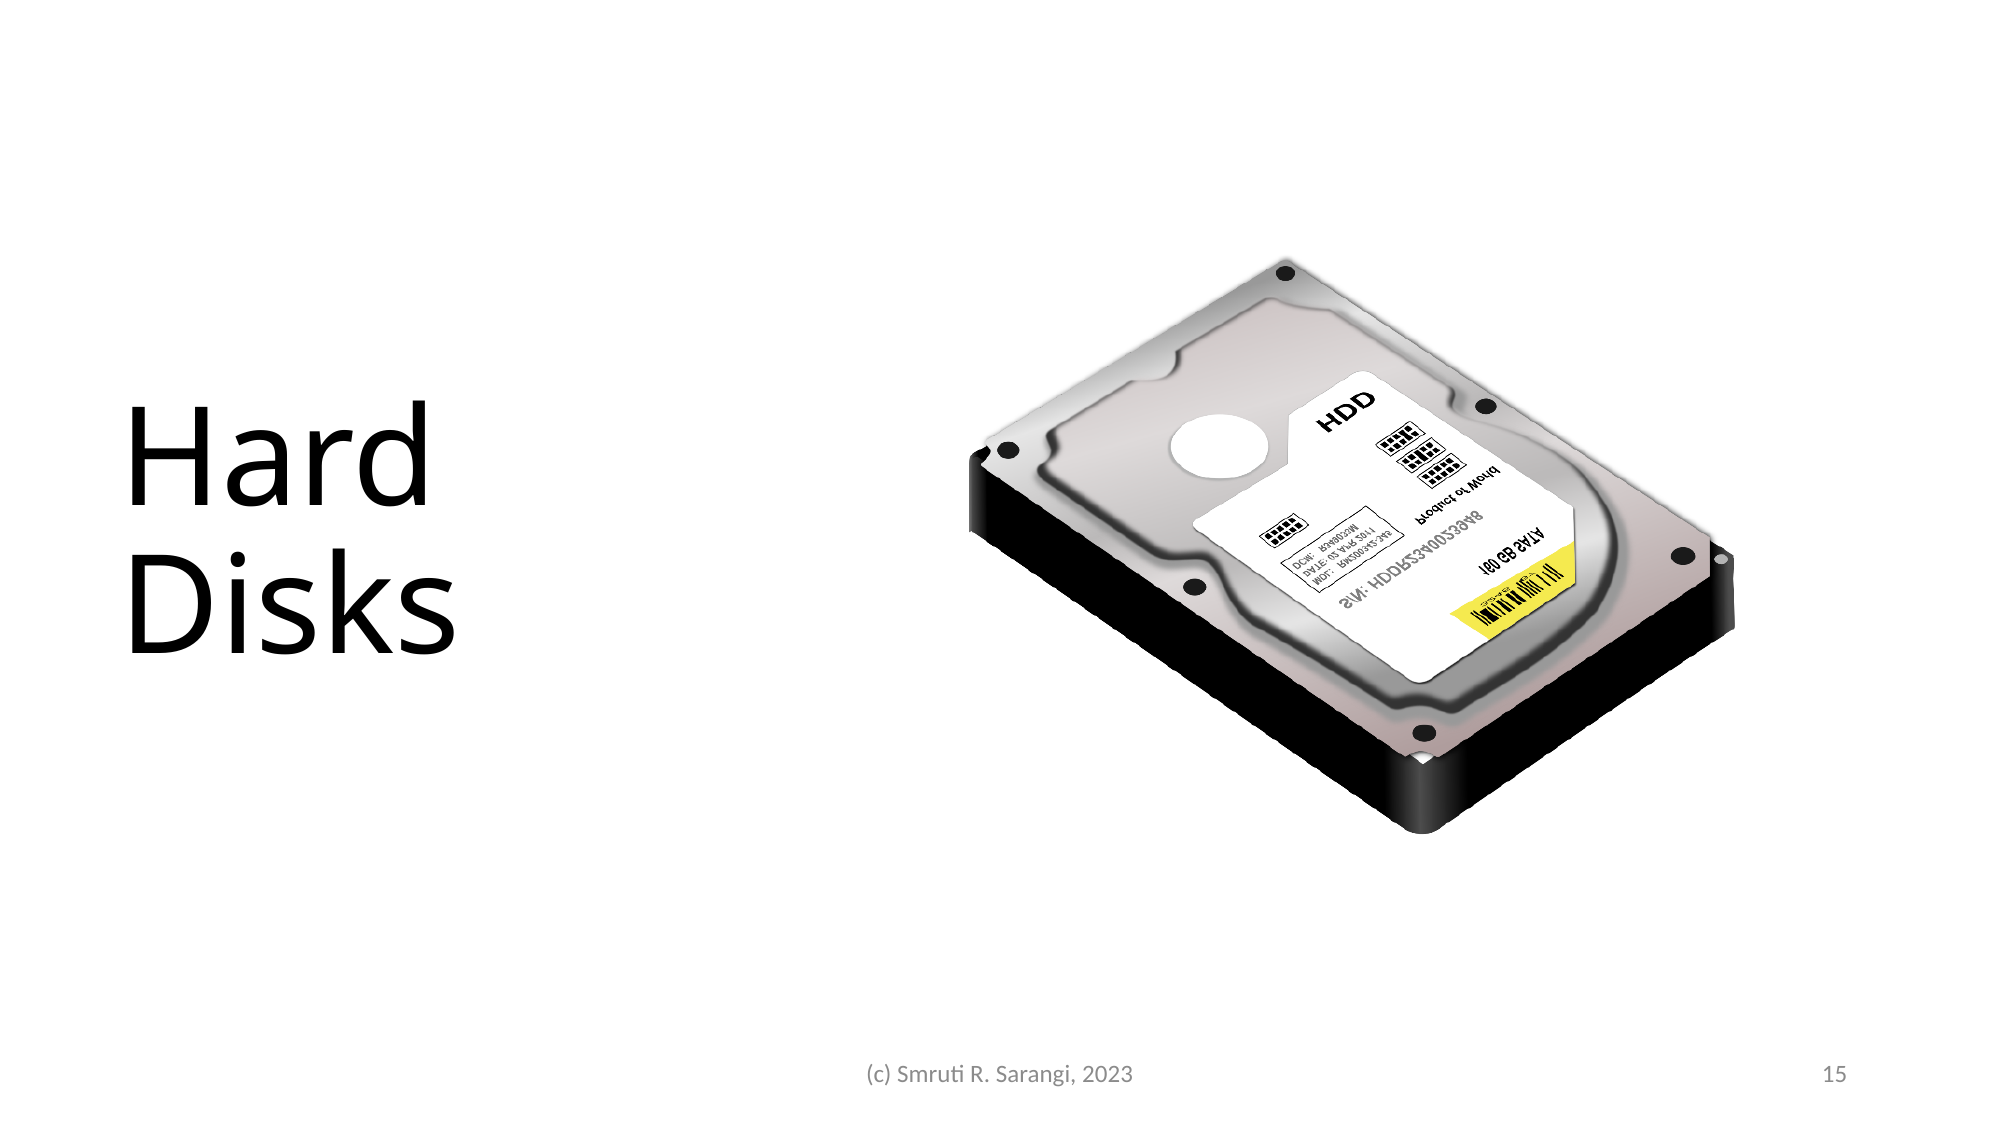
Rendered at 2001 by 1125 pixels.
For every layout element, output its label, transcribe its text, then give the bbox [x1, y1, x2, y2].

title Hard Disks [104, 104, 691, 692]
footer (c) Smruti R. Sarangi, 2023 [662, 1042, 1338, 1103]
picture [959, 104, 1752, 1016]
slide_number 15 [1412, 1042, 1863, 1103]
